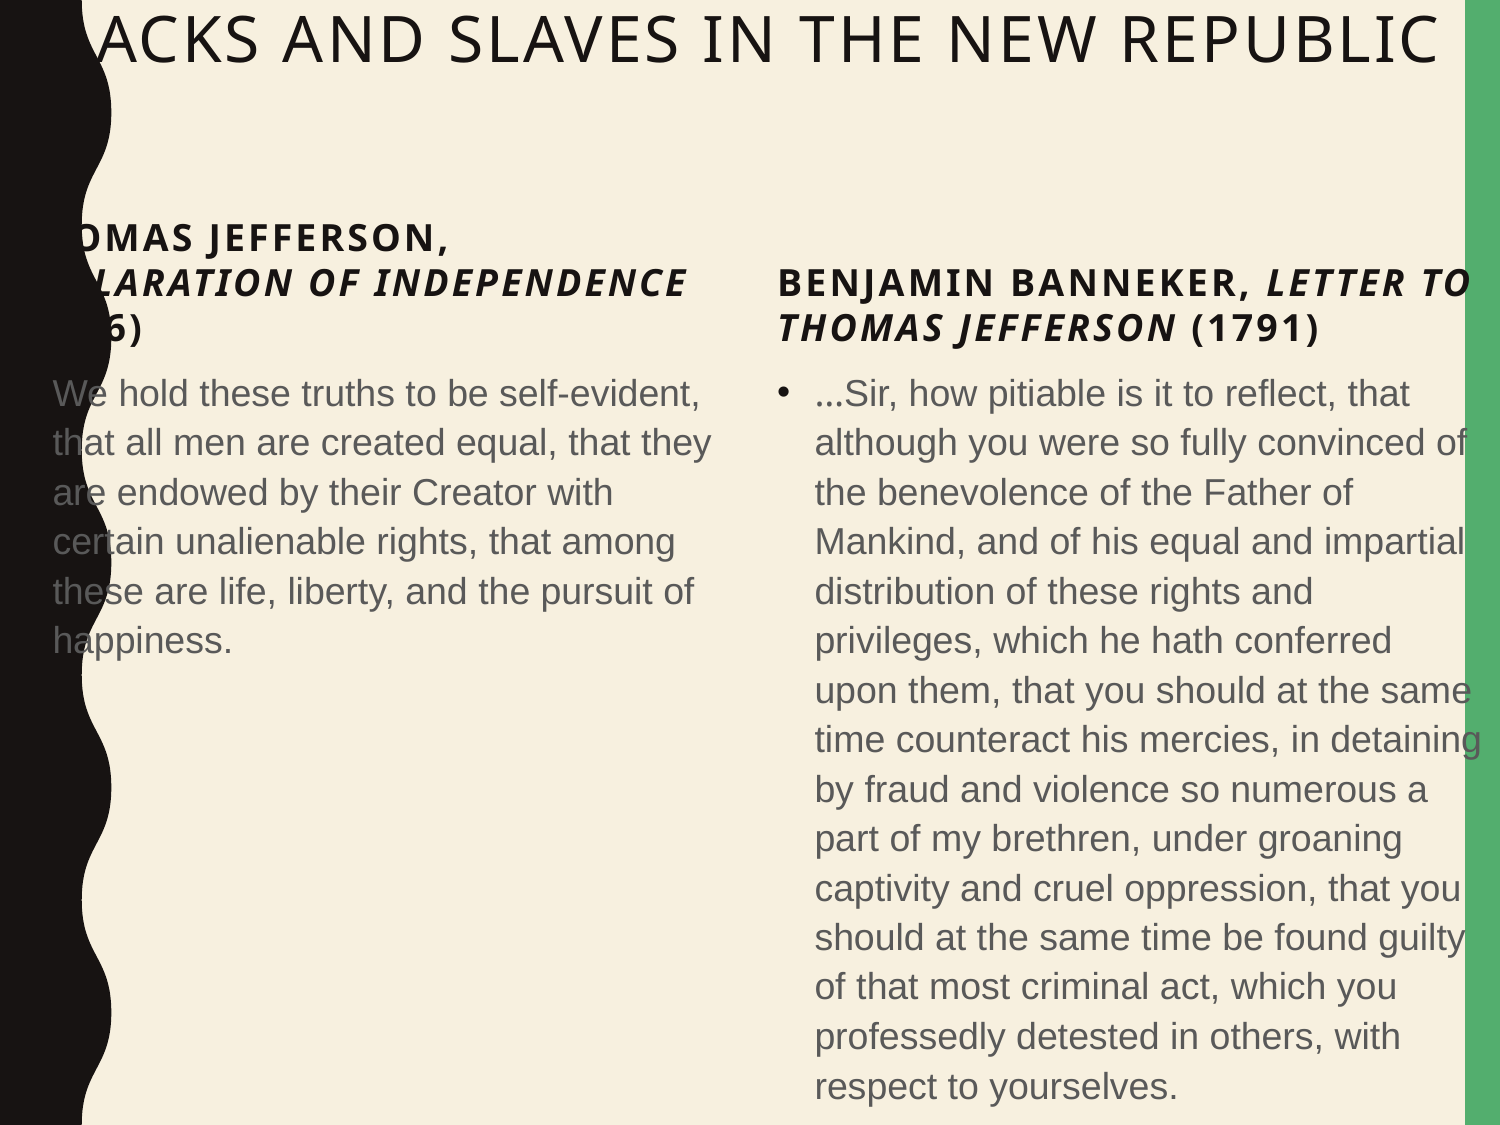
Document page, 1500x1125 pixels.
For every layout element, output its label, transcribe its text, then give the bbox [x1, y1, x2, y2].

list …Sir, how pitiable is it to reflect, that although you were so fully convinced of the benevolence of the Father of Mankind, and of his equal and impartial distribution of these rights and privileges, which he hath conferred upon them, that you should at the same time counteract his mercies, in detaining by fraud and violence so numerous a part of my brethren, under groaning captivity and cruel oppression, that you should at the same time be found guilty of that most criminal act, which you professedly detested in others, with respect to yourselves. [761, 356, 1500, 1125]
title Blacks and Slaves in the New Republic [0, 0, 1500, 100]
list We hold these truths to be self-evident, that all men are created equal, that they are endowed by their Creator with certain unalienable rights, that among these are life, liberty, and the pursuit of happiness. [0, 356, 738, 1125]
list Benjamin Banneker, Letter to Thomas Jefferson (1791) [761, 174, 1500, 356]
list Thomas Jefferson, Declaration of Independence (1776) [0, 174, 738, 356]
